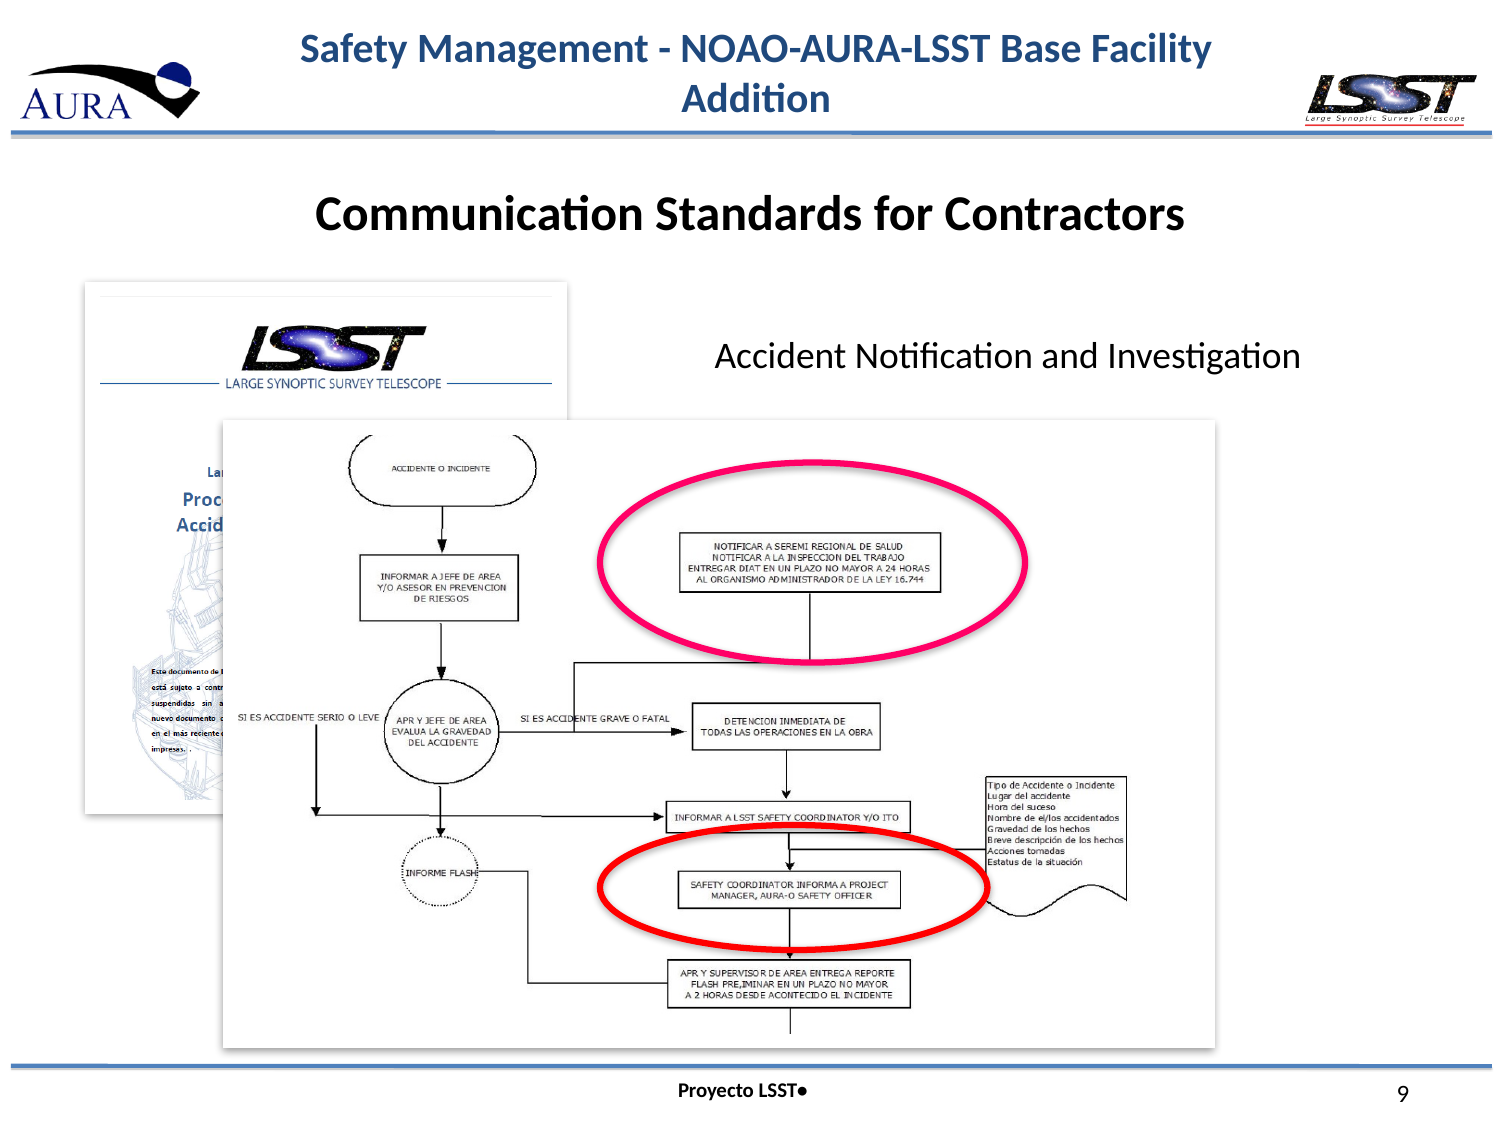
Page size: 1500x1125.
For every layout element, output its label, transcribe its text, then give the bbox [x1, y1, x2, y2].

picture [20, 62, 200, 119]
picture [1299, 62, 1481, 133]
title Safety Management - NOAO-AURA-LSST Base Facility Addition [224, 24, 1288, 117]
picture [99, 296, 1201, 1034]
list [49, 137, 1426, 1013]
text_box Communication Standards for Contractors [249, 172, 1263, 248]
text_box Accident Notification and Investigation [699, 323, 1388, 384]
